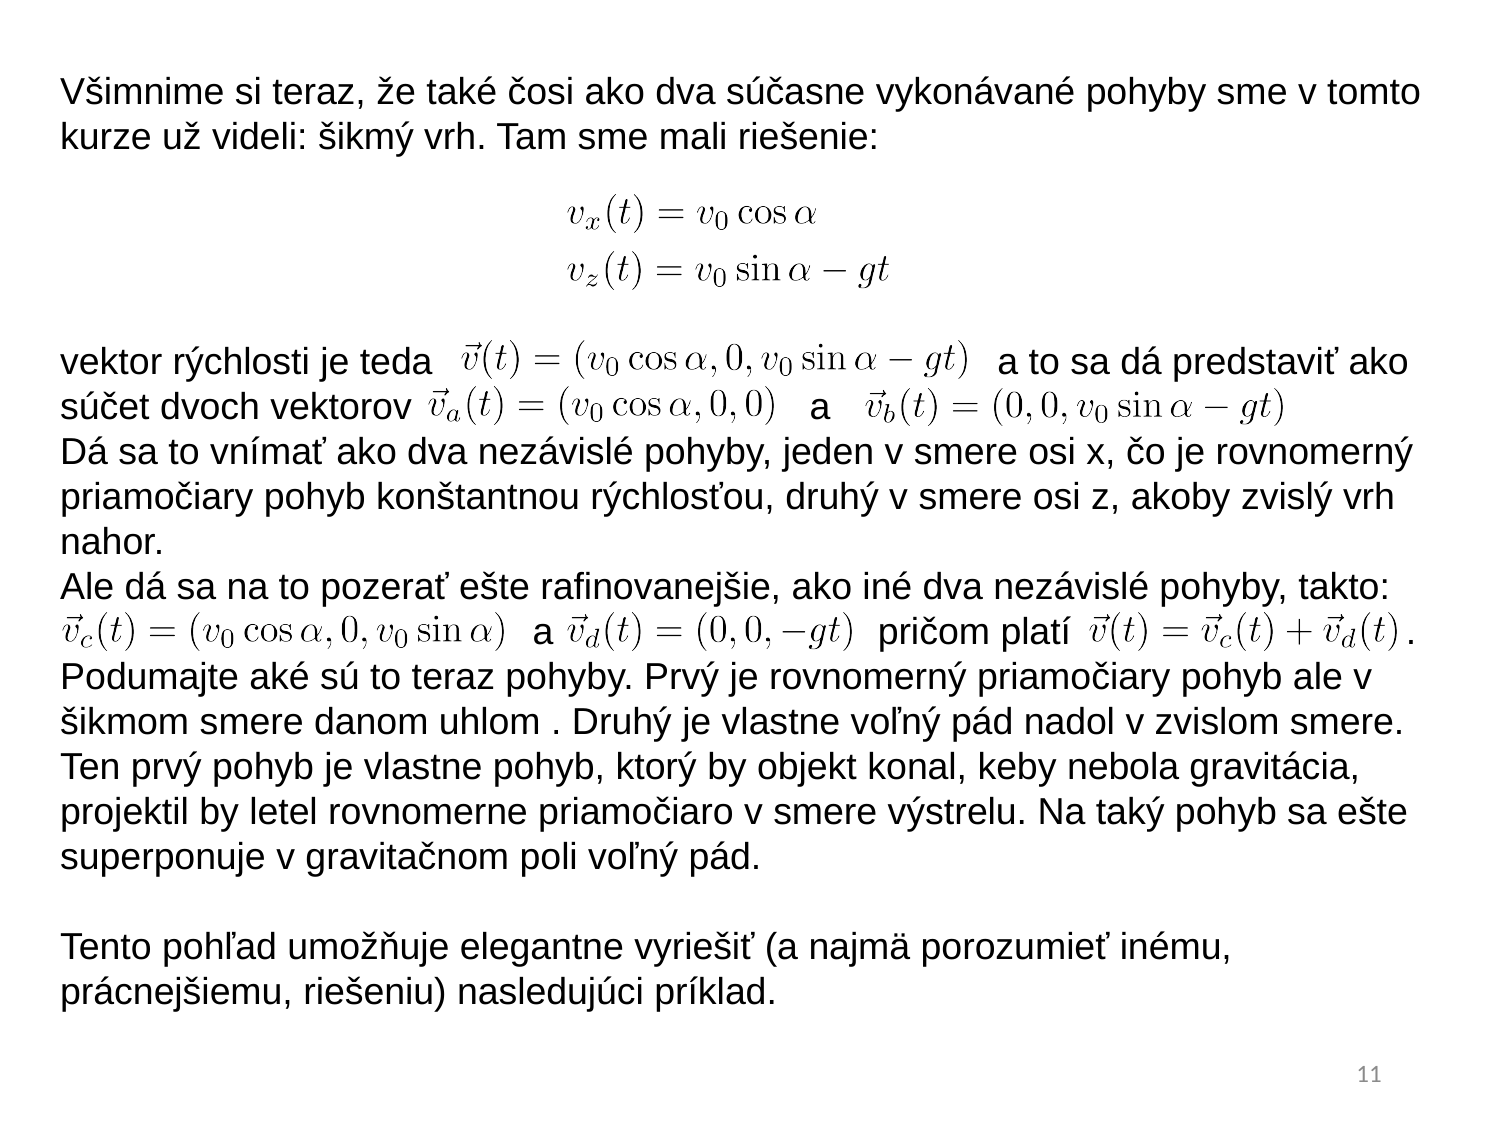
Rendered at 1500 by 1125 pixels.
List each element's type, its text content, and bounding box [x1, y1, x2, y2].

picture [566, 251, 889, 290]
picture [567, 194, 816, 233]
picture [461, 340, 967, 379]
picture [566, 612, 852, 651]
picture [428, 386, 774, 425]
picture [865, 388, 1283, 426]
slide_number 11 [1059, 1042, 1397, 1103]
picture [1089, 612, 1397, 651]
picture [62, 612, 504, 651]
